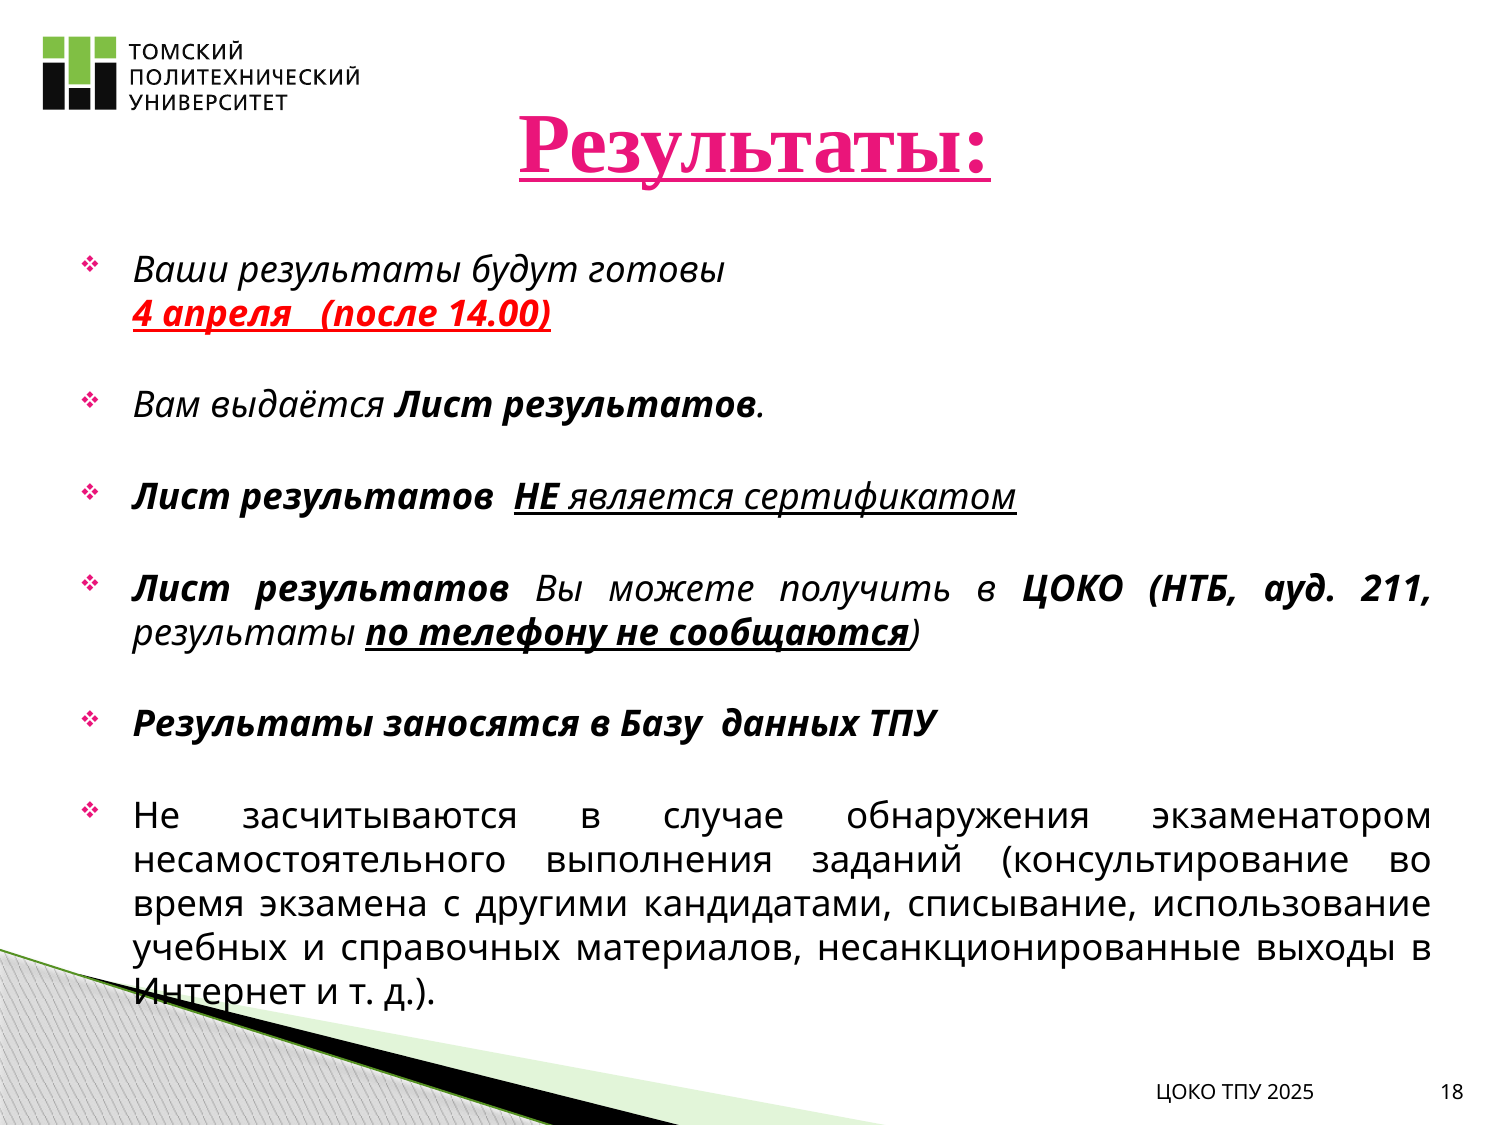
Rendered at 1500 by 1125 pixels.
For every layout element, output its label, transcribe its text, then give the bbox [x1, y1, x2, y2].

title Результаты: [75, 45, 1436, 233]
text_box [42, 36, 359, 111]
list Ваши результаты будут готовы 4 апреля (после 14.00) Вам выдаётся Лист результатов. Лист результатов НЕ является сертификатом Лист результатов Вы можете получить в ЦОКО (НТБ, ауд. 211, результаты по телефону не сообщаются) Результаты заносятся в Базу данных ТПУ Не засчитываются в случае обнаружения экзаменатором несамостоятельного выполнения заданий (консультирование во время экзамена с другими кандидатами, списывание, использование учебных и справочных материалов, несанкционированные выходы в Интернет и т. д.). [64, 208, 1448, 1052]
footer ЦОКО ТПУ 2025 [718, 1051, 1329, 1112]
slide_number 18 [1418, 1051, 1479, 1112]
